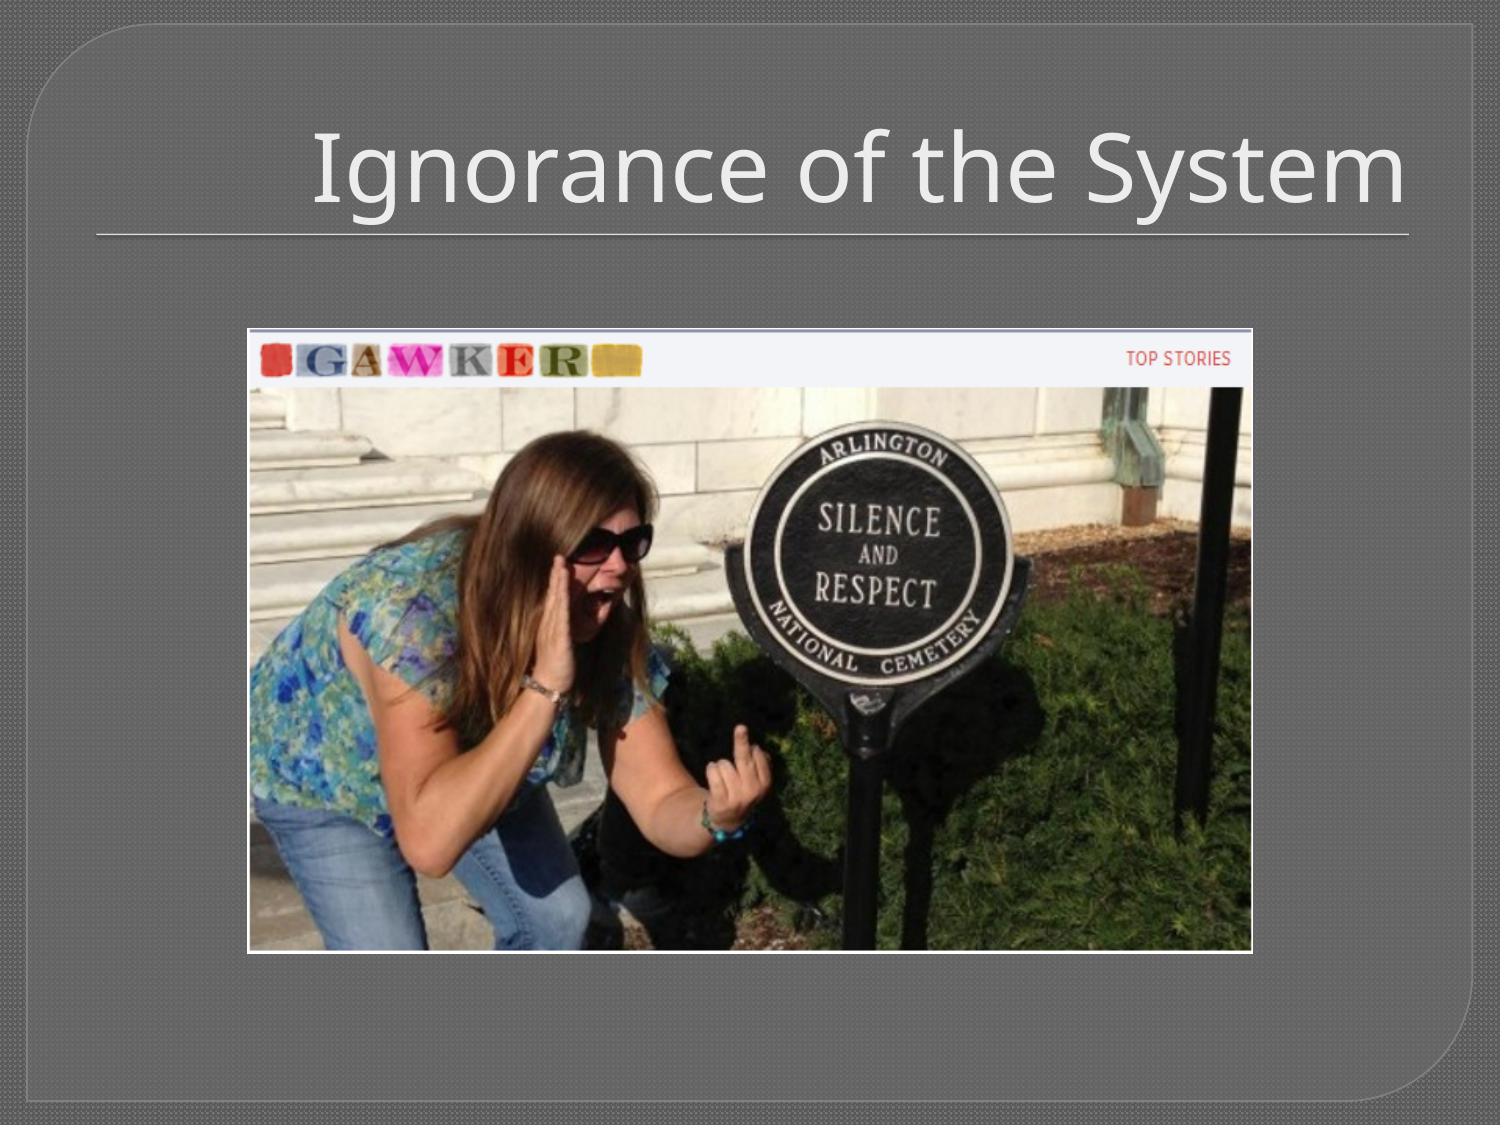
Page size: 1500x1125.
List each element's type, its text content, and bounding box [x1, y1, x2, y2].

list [247, 328, 1253, 954]
title Ignorance of the System [75, 41, 1425, 230]
